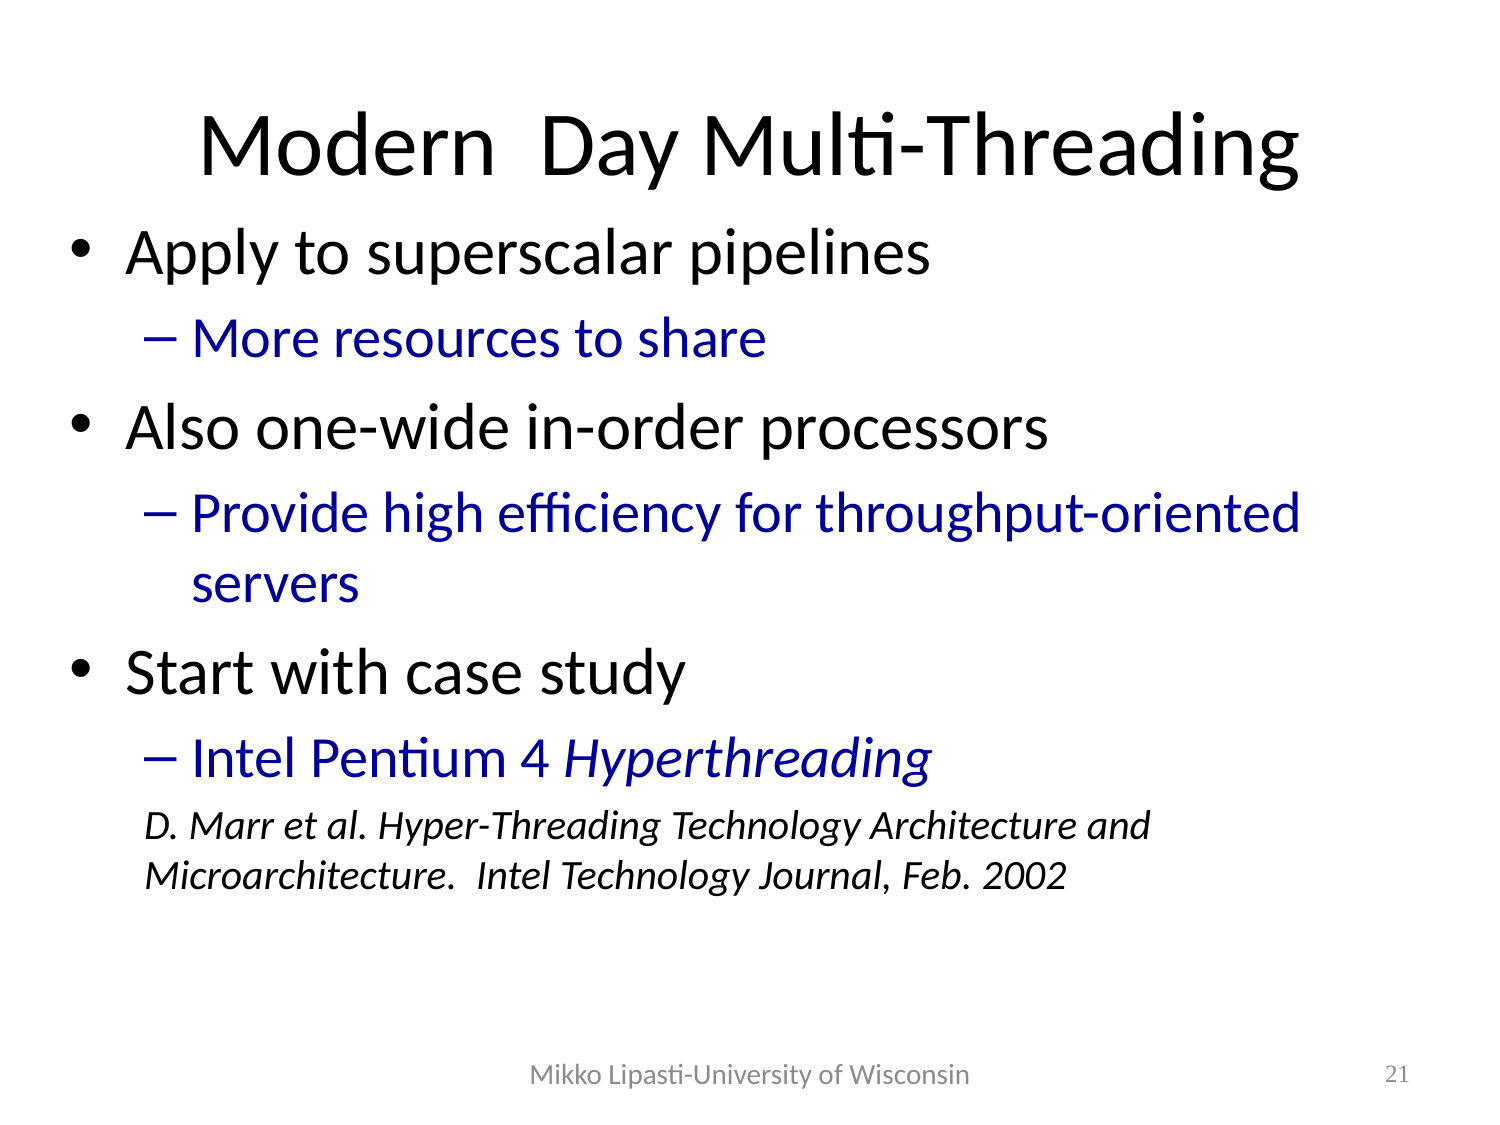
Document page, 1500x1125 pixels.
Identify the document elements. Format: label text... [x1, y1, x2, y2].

title Modern Day Multi-Threading [74, 44, 1426, 233]
slide_number 21 [1074, 1042, 1425, 1103]
footer Mikko Lipasti-University of Wisconsin [512, 1042, 988, 1103]
list Apply to superscalar pipelines More resources to share Also one-wide in-order processors Provide high efficiency for throughput-oriented servers Start with case study Intel Pentium 4 Hyperthreading D. Marr et al. Hyper-Threading Technology Architecture and Microarchitecture. Intel Technology Journal, Feb. 2002 [53, 199, 1401, 876]
